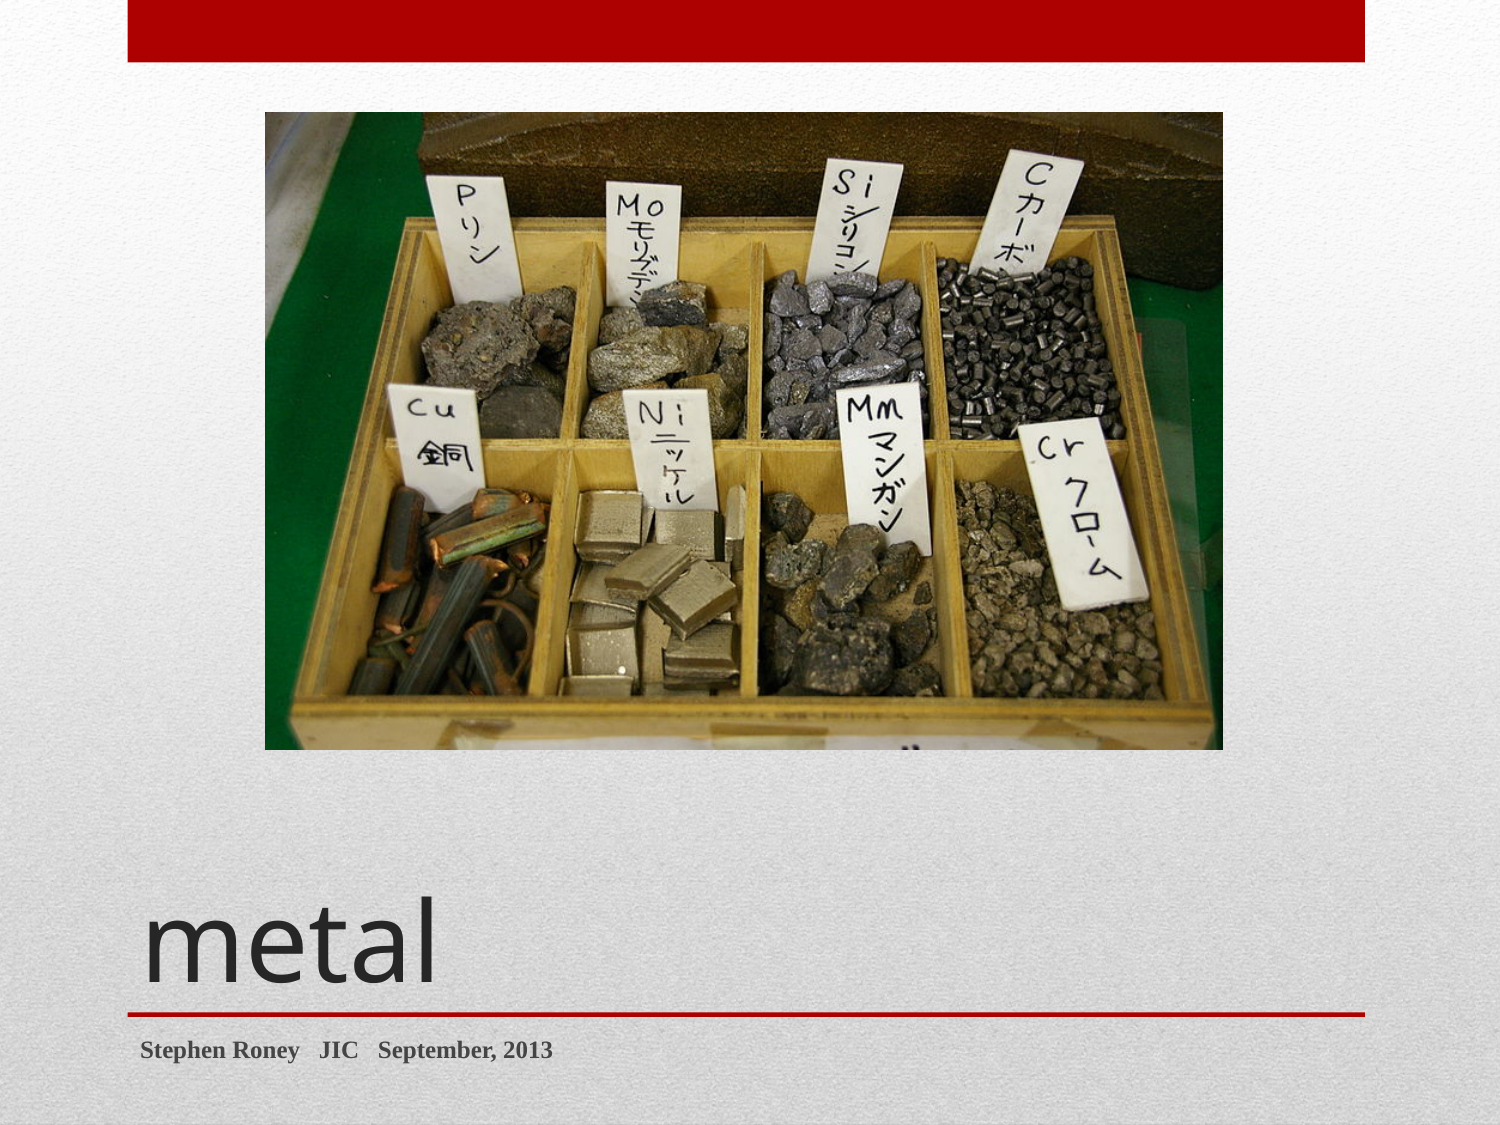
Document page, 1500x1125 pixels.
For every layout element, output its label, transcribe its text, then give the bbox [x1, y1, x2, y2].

footer Stephen Roney JIC September, 2013 [125, 1018, 925, 1079]
title metal [125, 750, 1238, 1013]
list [264, 111, 1223, 751]
